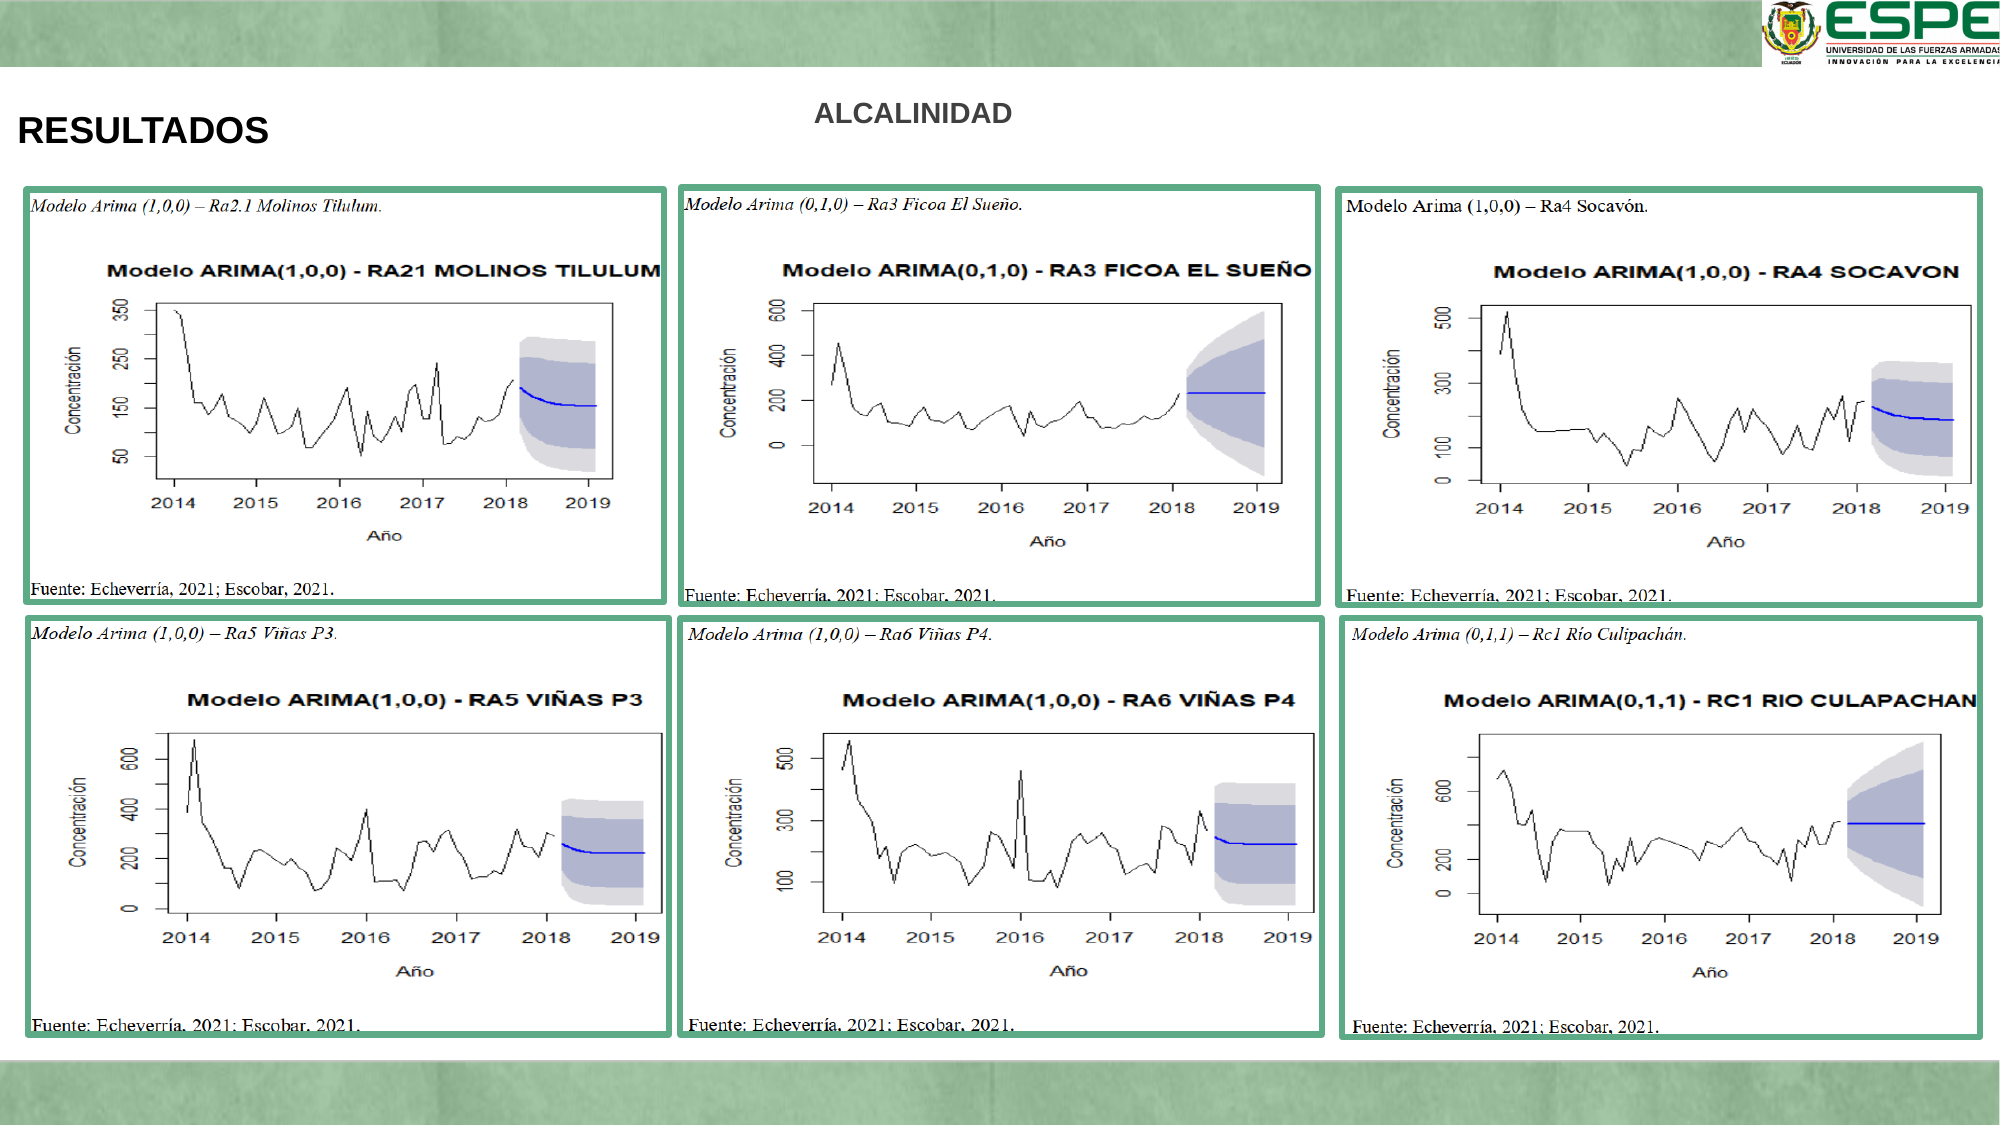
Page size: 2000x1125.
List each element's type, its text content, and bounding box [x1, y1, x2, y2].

picture [683, 190, 1315, 602]
picture [0, 0, 2000, 67]
picture [1341, 192, 1977, 602]
picture [1344, 620, 1977, 1034]
picture [29, 192, 661, 600]
picture [683, 621, 1319, 1032]
picture [30, 620, 666, 1032]
picture [0, 1060, 2000, 1125]
text_box RESULTADOS [2, 98, 346, 159]
text_box ALCALINIDAD [798, 86, 1260, 137]
